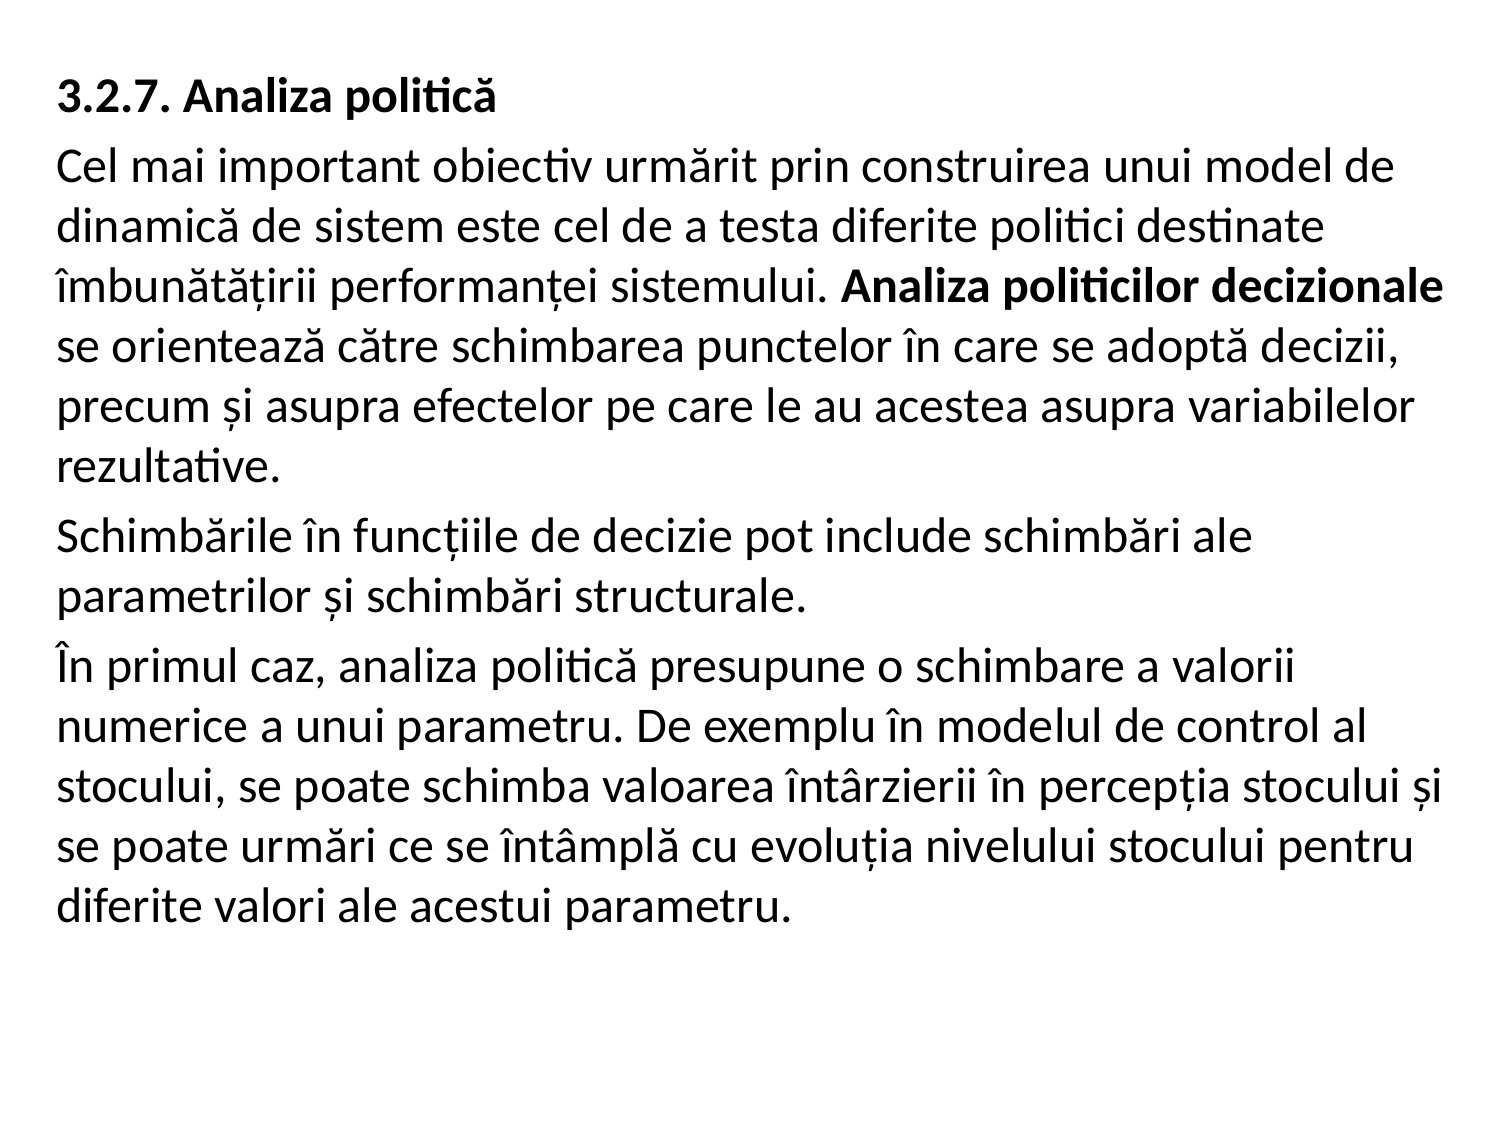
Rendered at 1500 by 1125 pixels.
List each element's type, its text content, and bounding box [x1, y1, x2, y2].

list 3.2.7. Analiza politică Cel mai important obiectiv urmărit prin construirea unui model de dinamică de sistem este cel de a testa diferite politici destinate îmbunătățirii performanței sistemului. Analiza politicilor decizionale se orientează către schimbarea punctelor în care se adoptă decizii, precum și asupra efectelor pe care le au acestea asupra variabilelor rezultative. Schimbările în funcțiile de decizie pot include schimbări ale parametrilor și schimbări structurale. În primul caz, analiza politică presupune o schimbare a valorii numerice a unui parametru. De exemplu în modelul de control al stocului, se poate schimba valoarea întârzierii în percepția stocului și se poate urmări ce se întâmplă cu evoluția nivelului stocului pentru diferite valori ale acestui parametru. [41, 54, 1471, 1005]
